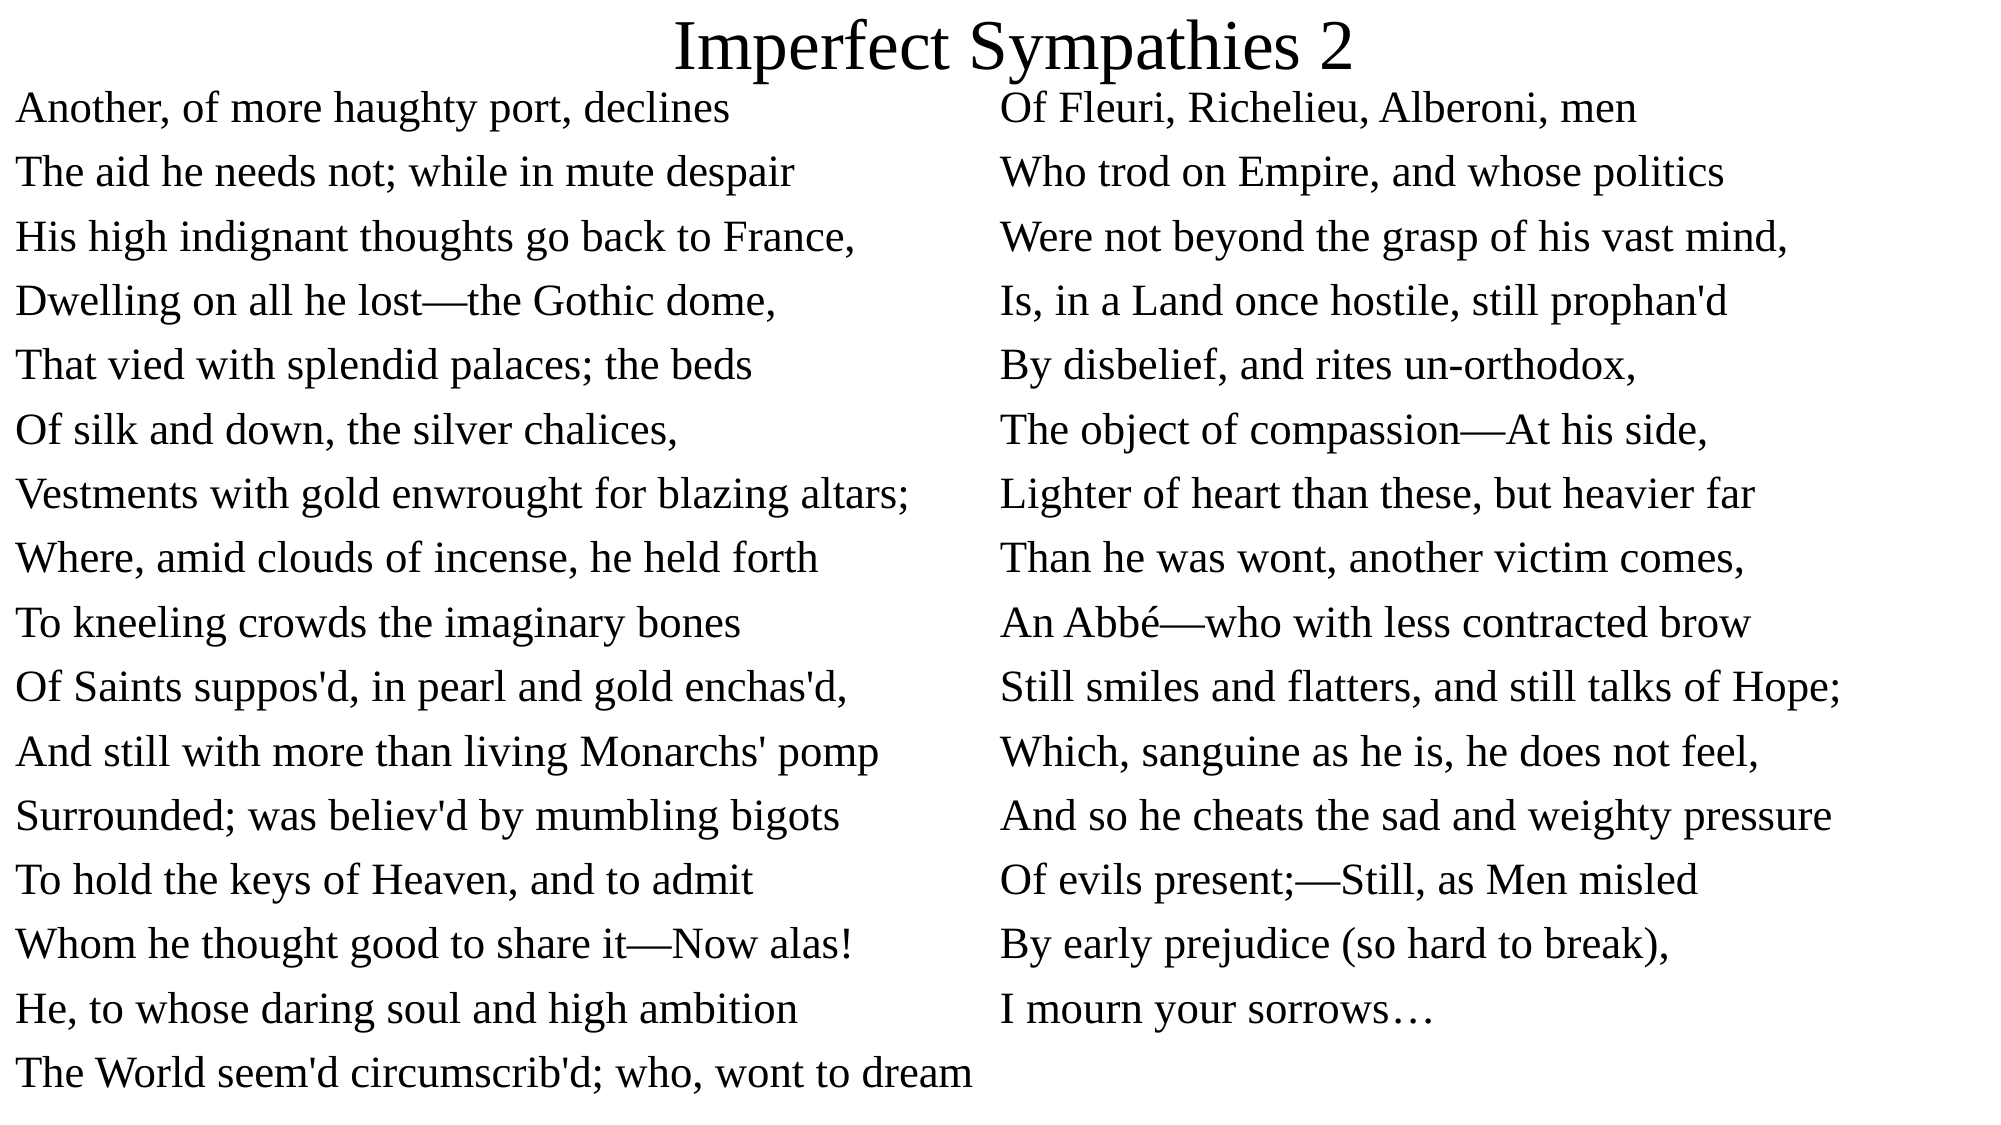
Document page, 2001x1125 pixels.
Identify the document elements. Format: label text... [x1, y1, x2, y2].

list Another, of more haughty port, declines The aid he needs not; while in mute despair His high indignant thoughts go back to France, Dwelling on all he lost—the Gothic dome, That vied with splendid palaces; the beds Of silk and down, the silver chalices, Vestments with gold enwrought for blazing altars; Where, amid clouds of incense, he held forth To kneeling crowds the imaginary bones Of Saints suppos'd, in pearl and gold enchas'd, And still with more than living Monarchs' pomp Surrounded; was believ'd by mumbling bigots To hold the keys of Heaven, and to admit Whom he thought good to share it—Now alas! He, to whose daring soul and high ambition The World seem'd circumscrib'd; who, wont to dream Of Fleuri, Richelieu, Alberoni, men Who trod on Empire, and whose politics Were not beyond the grasp of his vast mind, Is, in a Land once hostile, still prophan'd By disbelief, and rites un-orthodox, The object of compassion—At his side, Lighter of heart than these, but heavier far Than he was wont, another victim comes, An Abbé—who with less contracted brow Still smiles and flatters, and still talks of Hope; Which, sanguine as he is, he does not feel, And so he cheats the sad and weighty pressure Of evils present;—Still, as Men misled By early prejudice (so hard to break), I mourn your sorrows… [0, 76, 2000, 1125]
title Imperfect Sympathies 2 [152, 0, 1878, 76]
